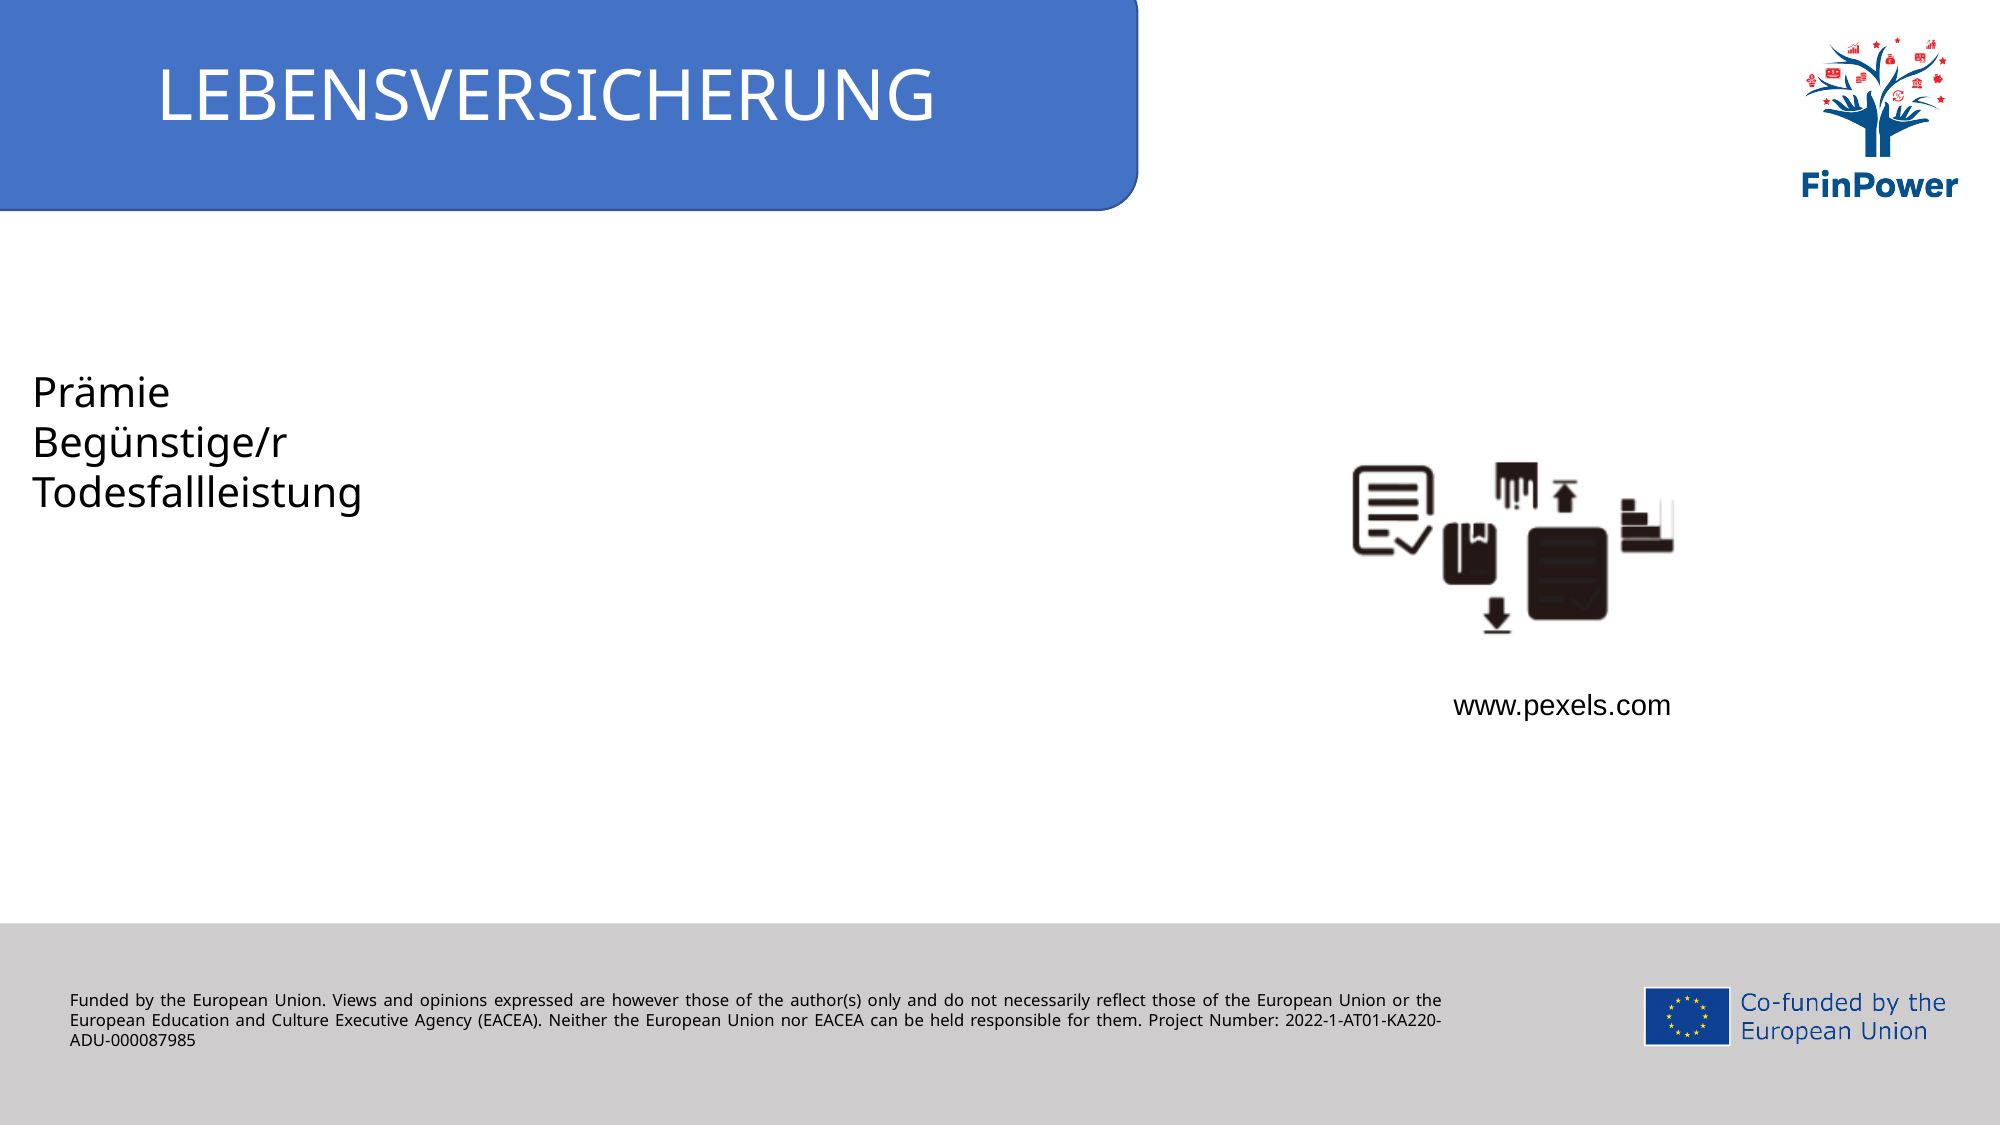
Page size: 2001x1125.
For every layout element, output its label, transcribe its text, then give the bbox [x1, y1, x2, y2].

picture [1626, 968, 1974, 1064]
text_box LEBENSVERSICHERUNG [0, 0, 1138, 211]
text_box [0, 923, 2000, 1125]
picture [1314, 406, 1737, 681]
picture [1799, 28, 1961, 207]
text_box Prämie Begünstige/r Todesfallleistung [17, 358, 1199, 574]
text_box www.pexels.com [1438, 689, 1687, 729]
footer Funded by the European Union. Views and opinions expressed are however those of the author(s) only and do not necessarily reflect those of the European Union or the European Education and Culture Executive Agency (EACEA). Neither the European Union nor EACEA can be held responsible for them. Project Number: 2022-1-AT01-KA220-ADU-000087985 [55, 983, 1460, 1077]
